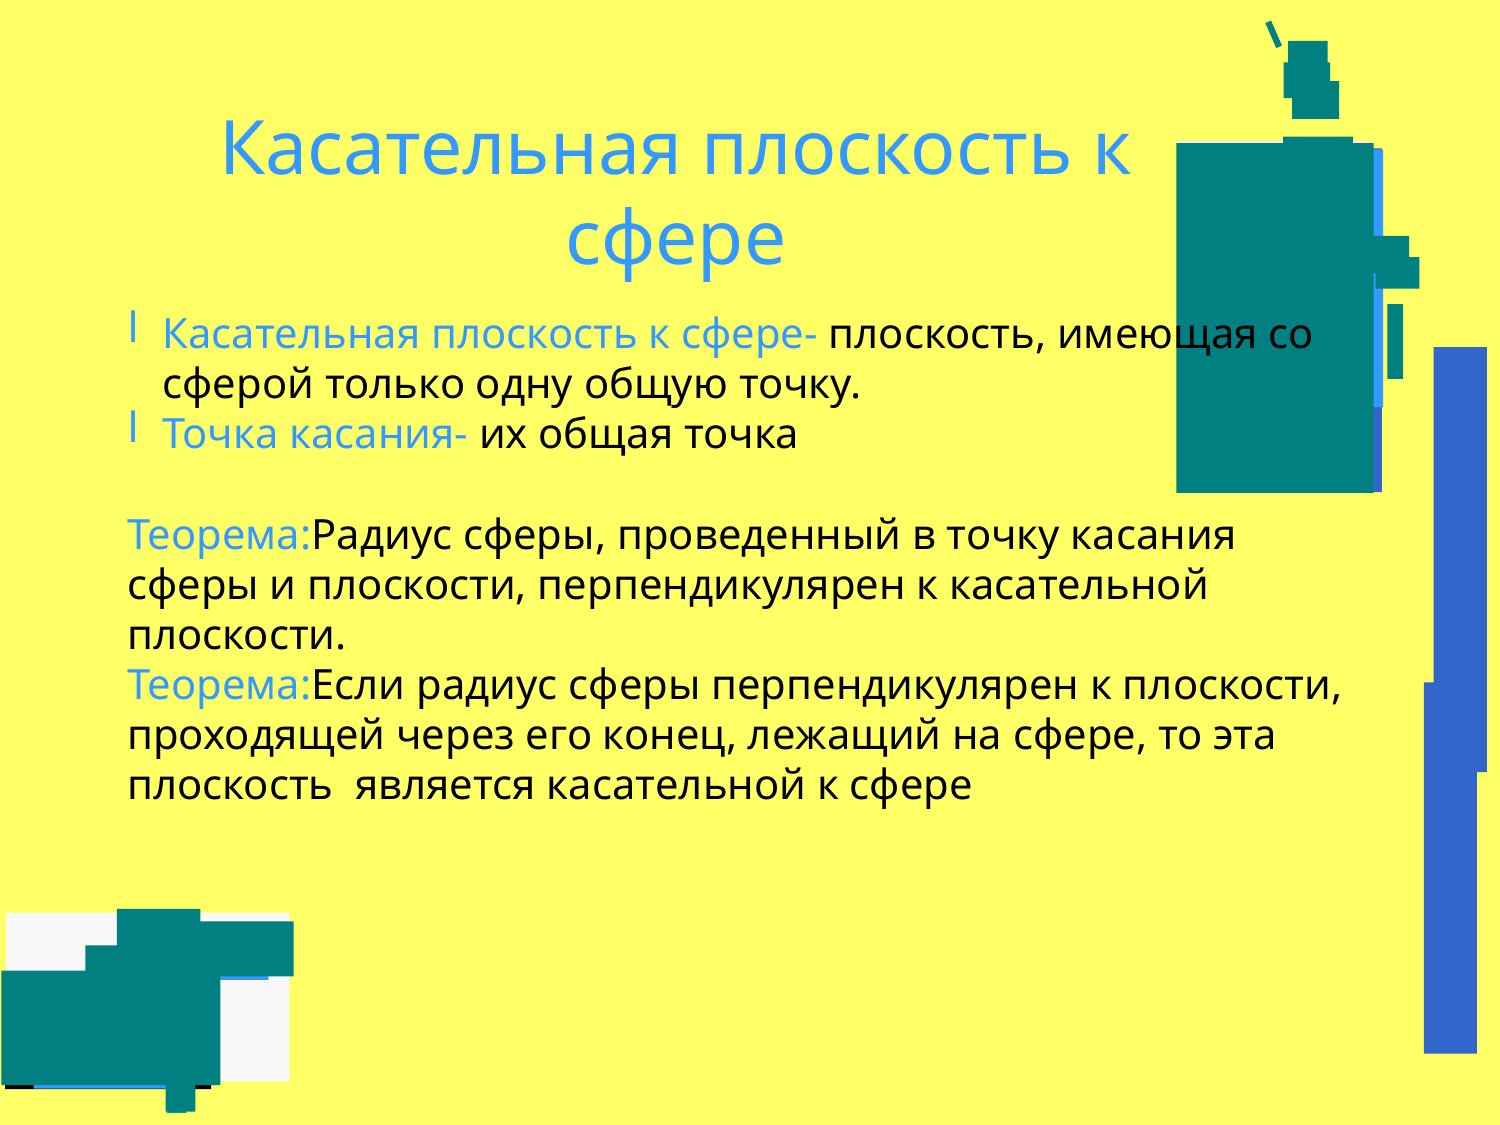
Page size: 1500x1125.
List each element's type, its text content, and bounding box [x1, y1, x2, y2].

text_box Касательная плоскость к сфере [112, 24, 1240, 288]
text_box Касательная плоскость к сфере- плоскость, имеющая со сферой только одну общую точку. Точка касания- их общая точка Теорема:Радиус сферы, проведенный в точку касания сферы и плоскости, перпендикулярен к касательной плоскости. Теорема:Если радиус сферы перпендикулярен к плоскости, проходящей через его конец, лежащий на сфере, то эта плоскость является касательной к сфере [112, 299, 1375, 900]
